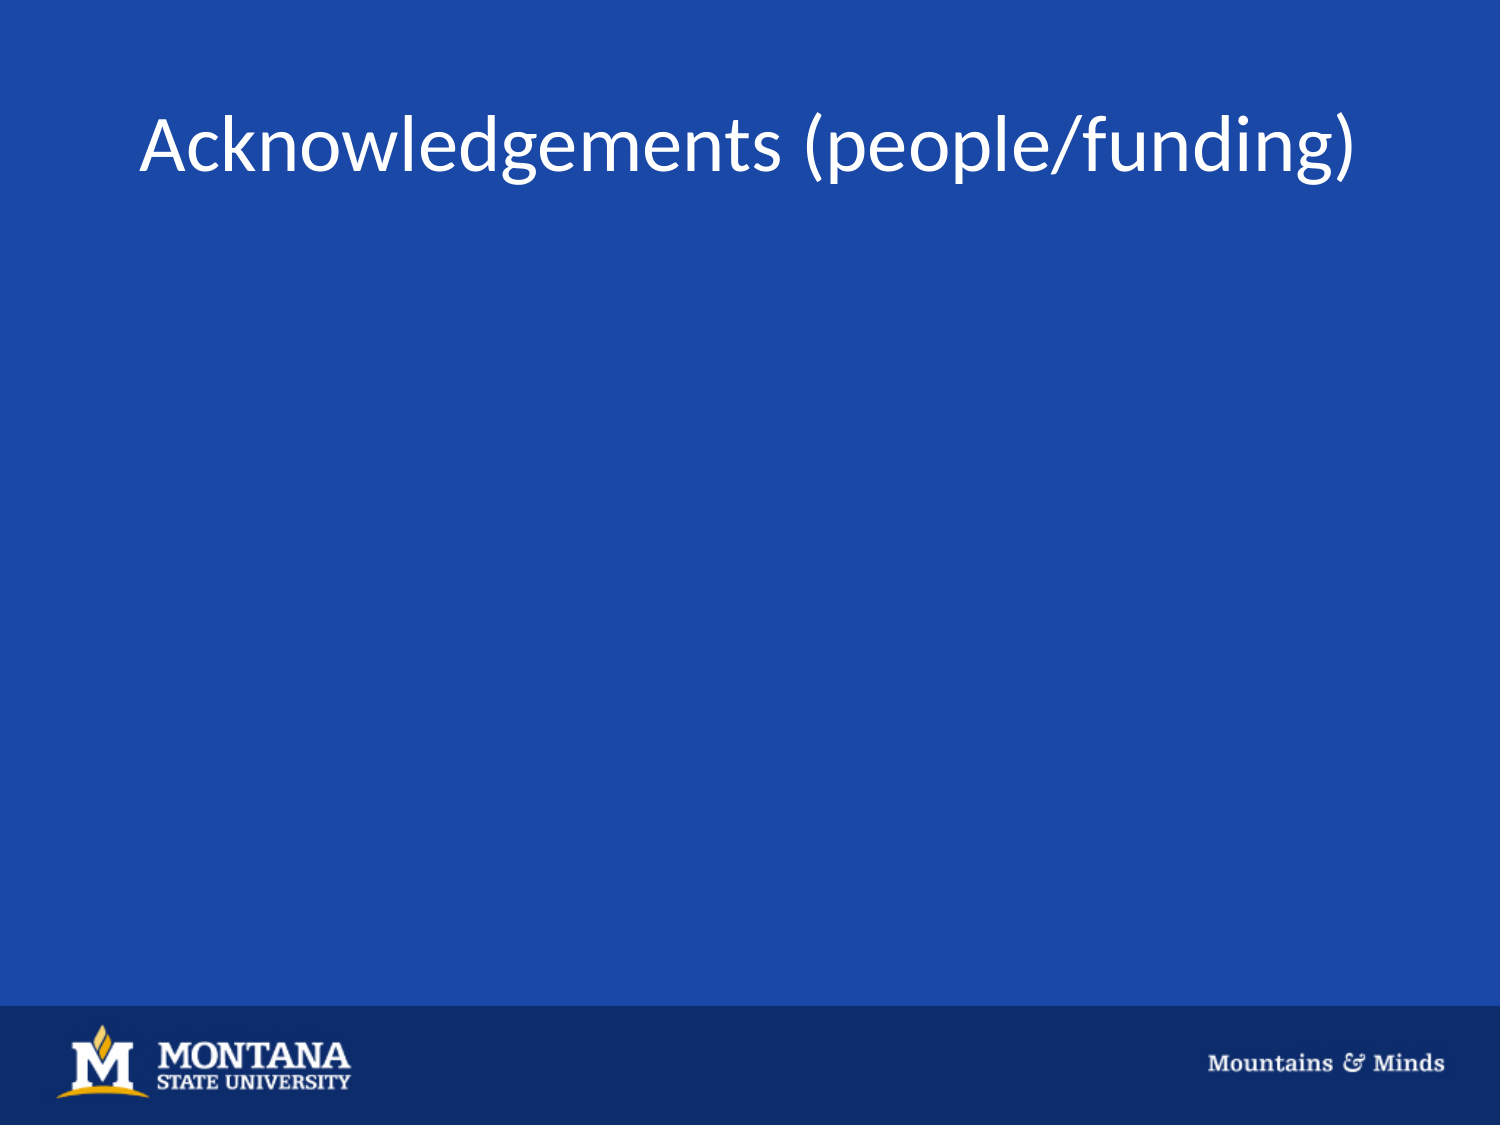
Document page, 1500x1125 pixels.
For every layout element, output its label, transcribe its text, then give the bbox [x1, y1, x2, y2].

title Acknowledgements (people/funding) [75, 45, 1425, 233]
picture [0, 0, 1500, 1125]
